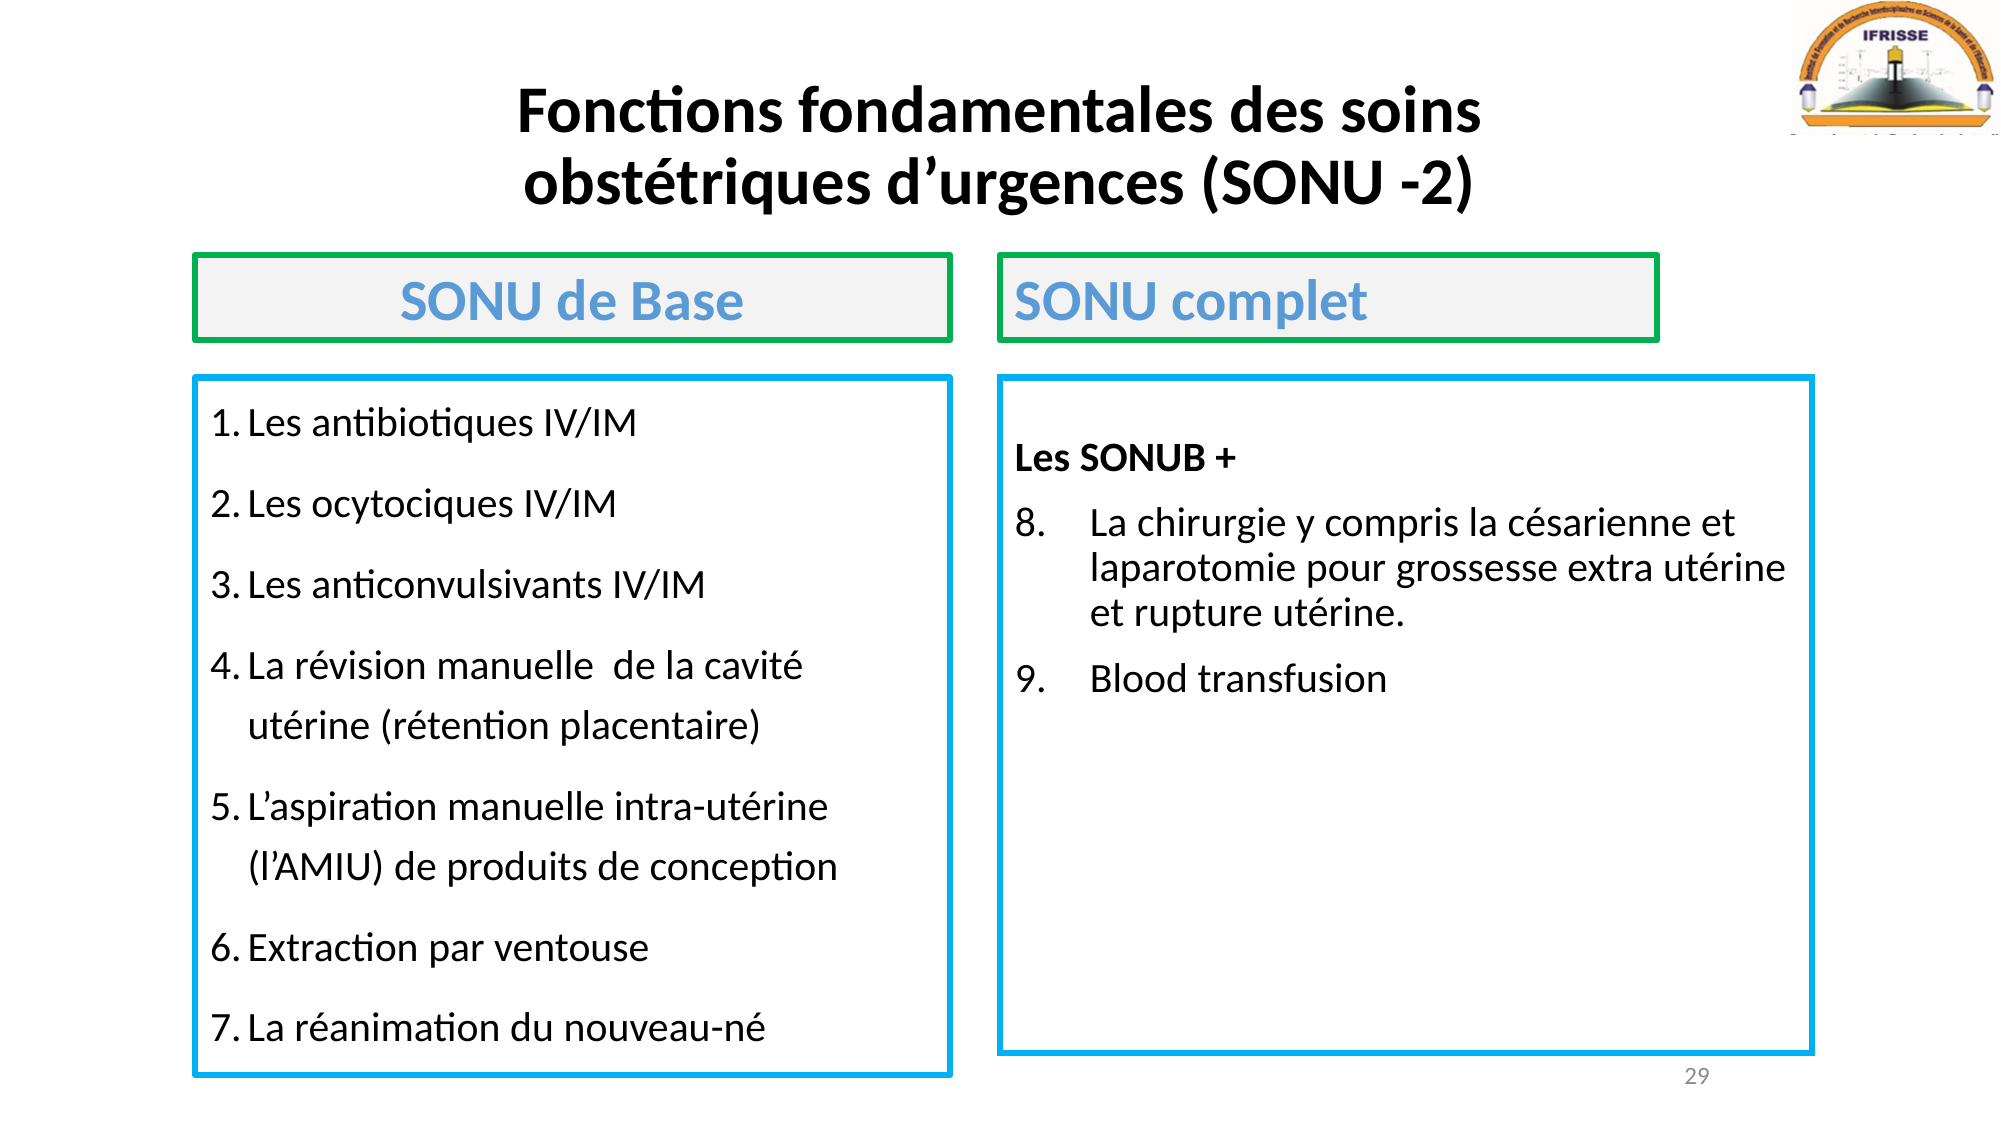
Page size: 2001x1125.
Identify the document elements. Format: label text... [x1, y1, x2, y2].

picture [1791, 0, 2000, 135]
slide_number 29 [1374, 1044, 1725, 1105]
text_box Fonctions fondamentales des soins obstétriques d’urgences (SONU -2) [425, 76, 1575, 218]
list Les antibiotiques IV/IM Les ocytociques IV/IM Les anticonvulsivants IV/IM La révision manuelle de la cavité utérine (rétention placentaire) L’aspiration manuelle intra-utérine (l’AMIU) de produits de conception Extraction par ventouse La réanimation du nouveau-né [195, 377, 950, 1075]
text_box SONU de Base [195, 254, 950, 341]
text_box SONU complet [999, 254, 1657, 341]
text_box Les SONUB + La chirurgie y compris la césarienne et laparotomie pour grossesse extra utérine et rupture utérine. Blood transfusion [999, 377, 1813, 1053]
